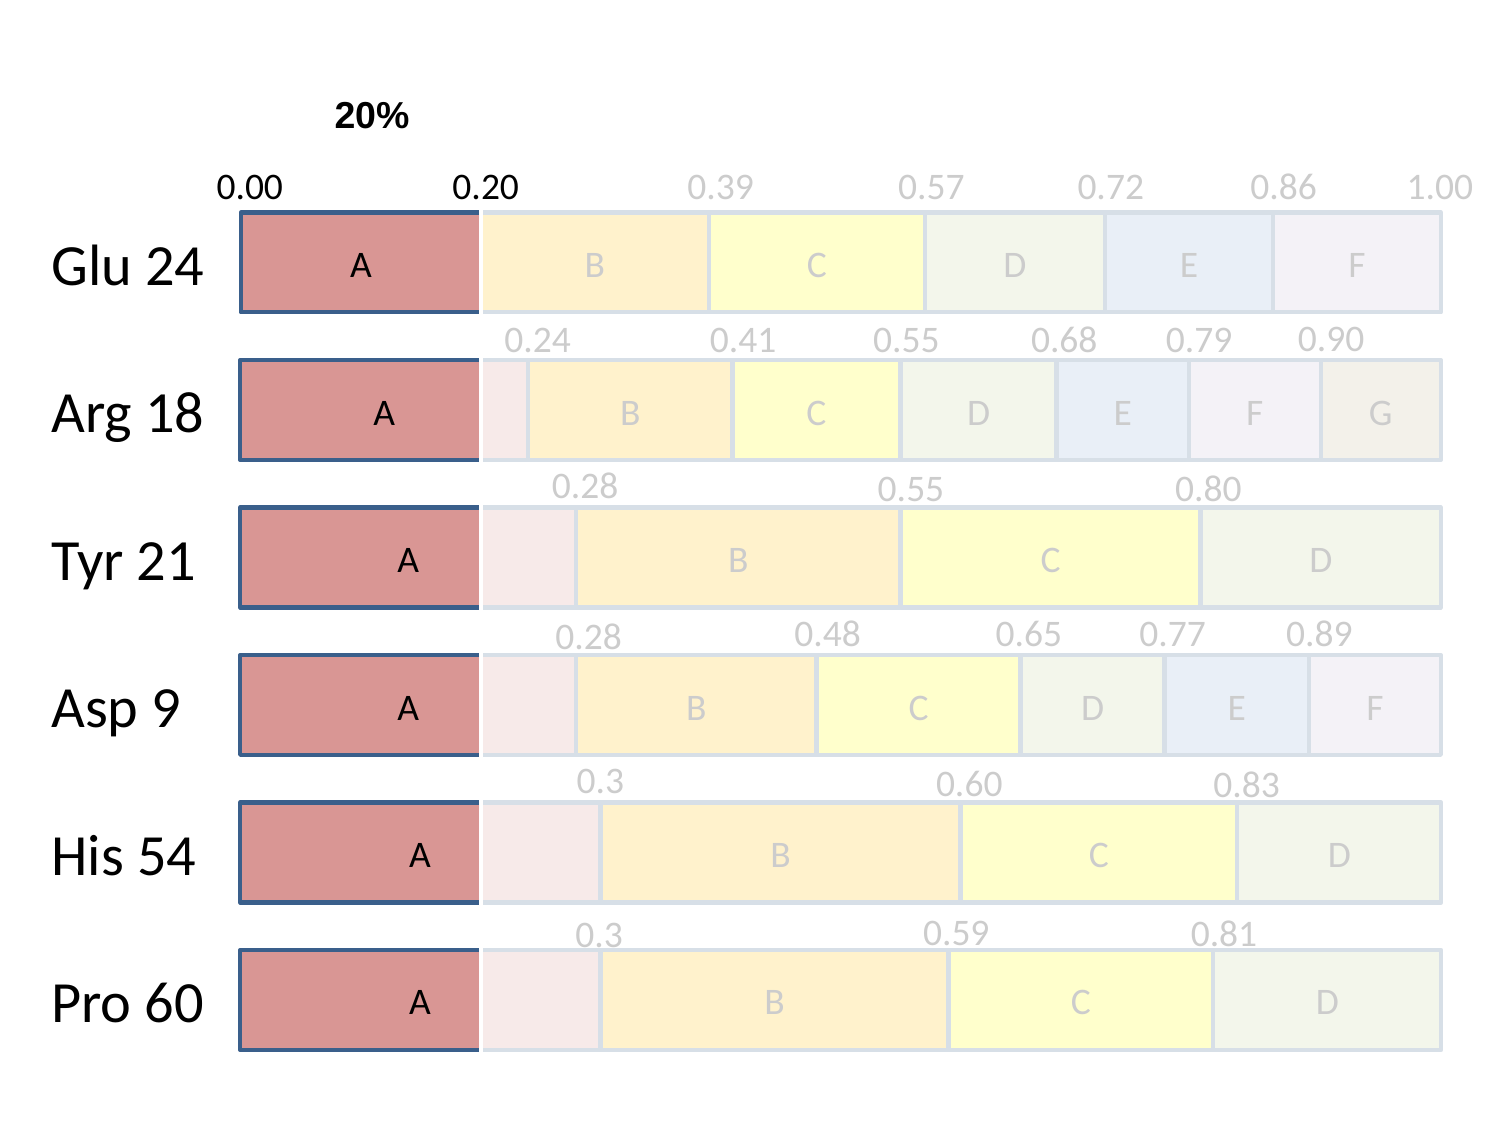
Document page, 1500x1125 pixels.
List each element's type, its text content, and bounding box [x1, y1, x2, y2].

text_box Pro 60 [36, 957, 219, 1042]
text_box 0.00 [201, 154, 299, 214]
text_box Asp 9 [36, 662, 197, 747]
text_box Glu 24 [36, 219, 220, 305]
text_box Arg 18 [36, 367, 220, 452]
text_box 20% [319, 83, 425, 143]
text_box A [238, 948, 479, 1052]
text_box [479, 113, 1500, 1125]
text_box A [238, 358, 479, 462]
text_box A [238, 505, 479, 610]
text_box Tyr 21 [36, 514, 211, 600]
text_box A [239, 210, 479, 314]
text_box 0.20 [437, 154, 534, 214]
text_box A [238, 653, 479, 757]
text_box His 54 [36, 809, 212, 895]
text_box A [238, 800, 479, 905]
